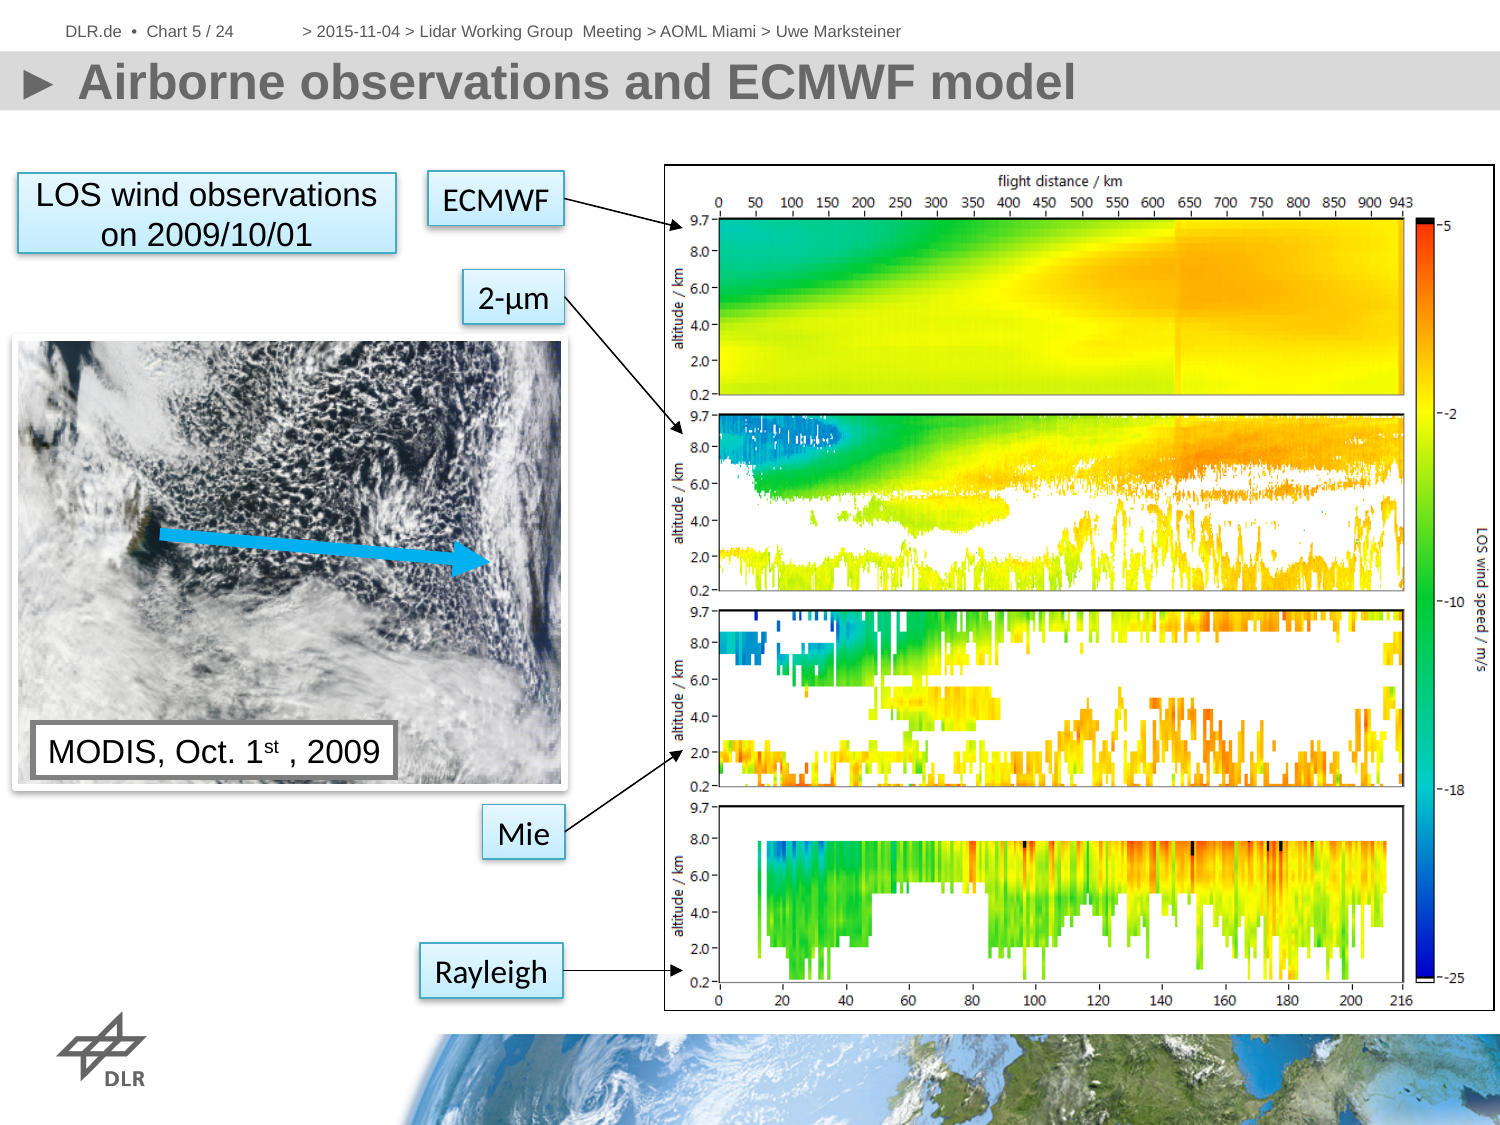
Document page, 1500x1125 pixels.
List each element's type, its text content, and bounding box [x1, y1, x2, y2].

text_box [565, 198, 684, 229]
text_box Rayleigh [419, 942, 564, 999]
text_box Mie [482, 804, 566, 860]
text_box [17, 340, 562, 785]
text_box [565, 296, 684, 435]
text_box LOS wind observations on 2009/10/01 [17, 172, 397, 254]
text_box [565, 749, 684, 832]
text_box ► Airborne observations and ECMWF model [0, 49, 1500, 109]
text_box ECMWF [427, 170, 565, 226]
text_box 2-µm [462, 269, 565, 325]
picture [0, 1007, 1500, 1125]
picture [664, 165, 1494, 1010]
